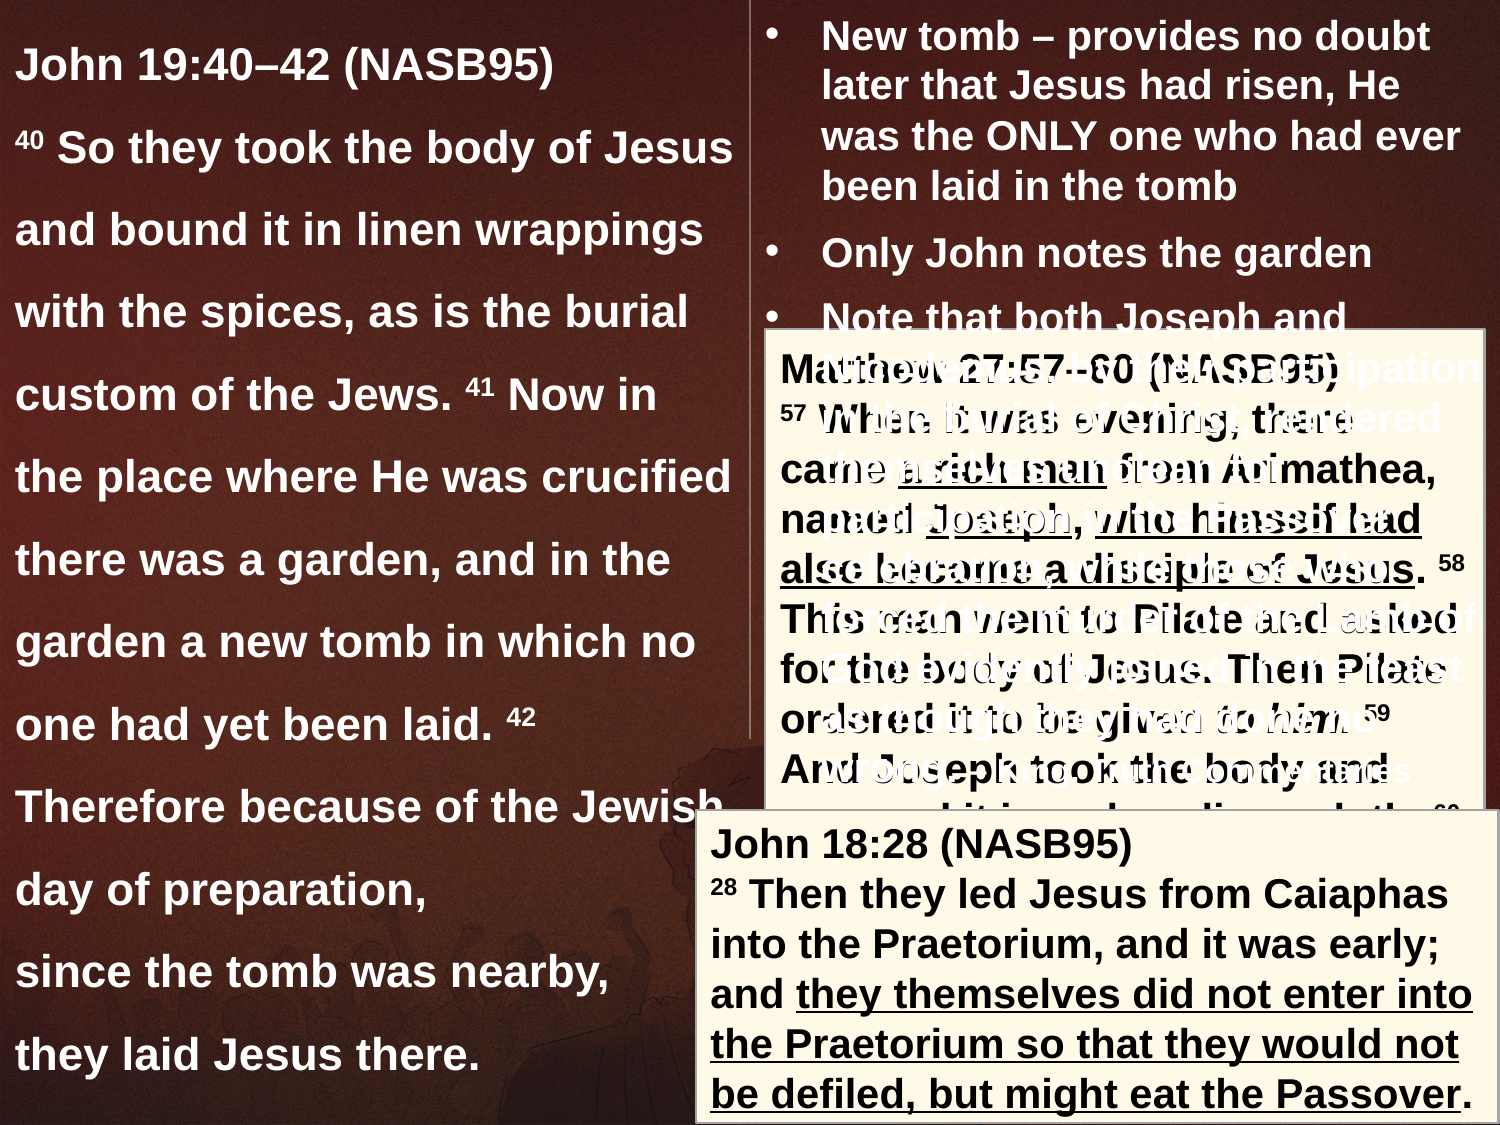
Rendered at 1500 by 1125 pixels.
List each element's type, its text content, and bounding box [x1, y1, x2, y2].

text_box John 18:28 (NASB95) 28 Then they led Jesus from Caiaphas into the Praetorium, and it was early; and they themselves did not enter into the Praetorium so that they would not be defiled, but might eat the Passover. [694, 808, 1500, 1125]
text_box [751, 0, 1500, 808]
text_box John 19:40–42 (NASB95) 40 So they took the body of Jesus and bound it in linen wrappings with the spices, as is the burial custom of the Jews. 41 Now in the place where He was crucified there was a garden, and in the garden a new tomb in which no one had yet been laid. 42 Therefore because of the Jewish day of preparation, since the tomb was nearby, they laid Jesus there. [0, 0, 750, 1125]
text_box [750, 799, 763, 808]
text_box Only John notes the garden [754, 218, 1499, 283]
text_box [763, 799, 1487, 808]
text_box New tomb – provides no doubt later that Jesus had risen, He was the ONLY one who had ever been laid in the tomb [751, 1, 1499, 216]
text_box Note that both Joseph and Nicodemus, by their participation in the burial of Christ, rendered themselves unclean for participation in the Passover celebration, while those who forced the murder of the Lamb of God evidently joined in the feast as though they had done no wrong. – King. Truth Commentaries [749, 283, 1499, 799]
